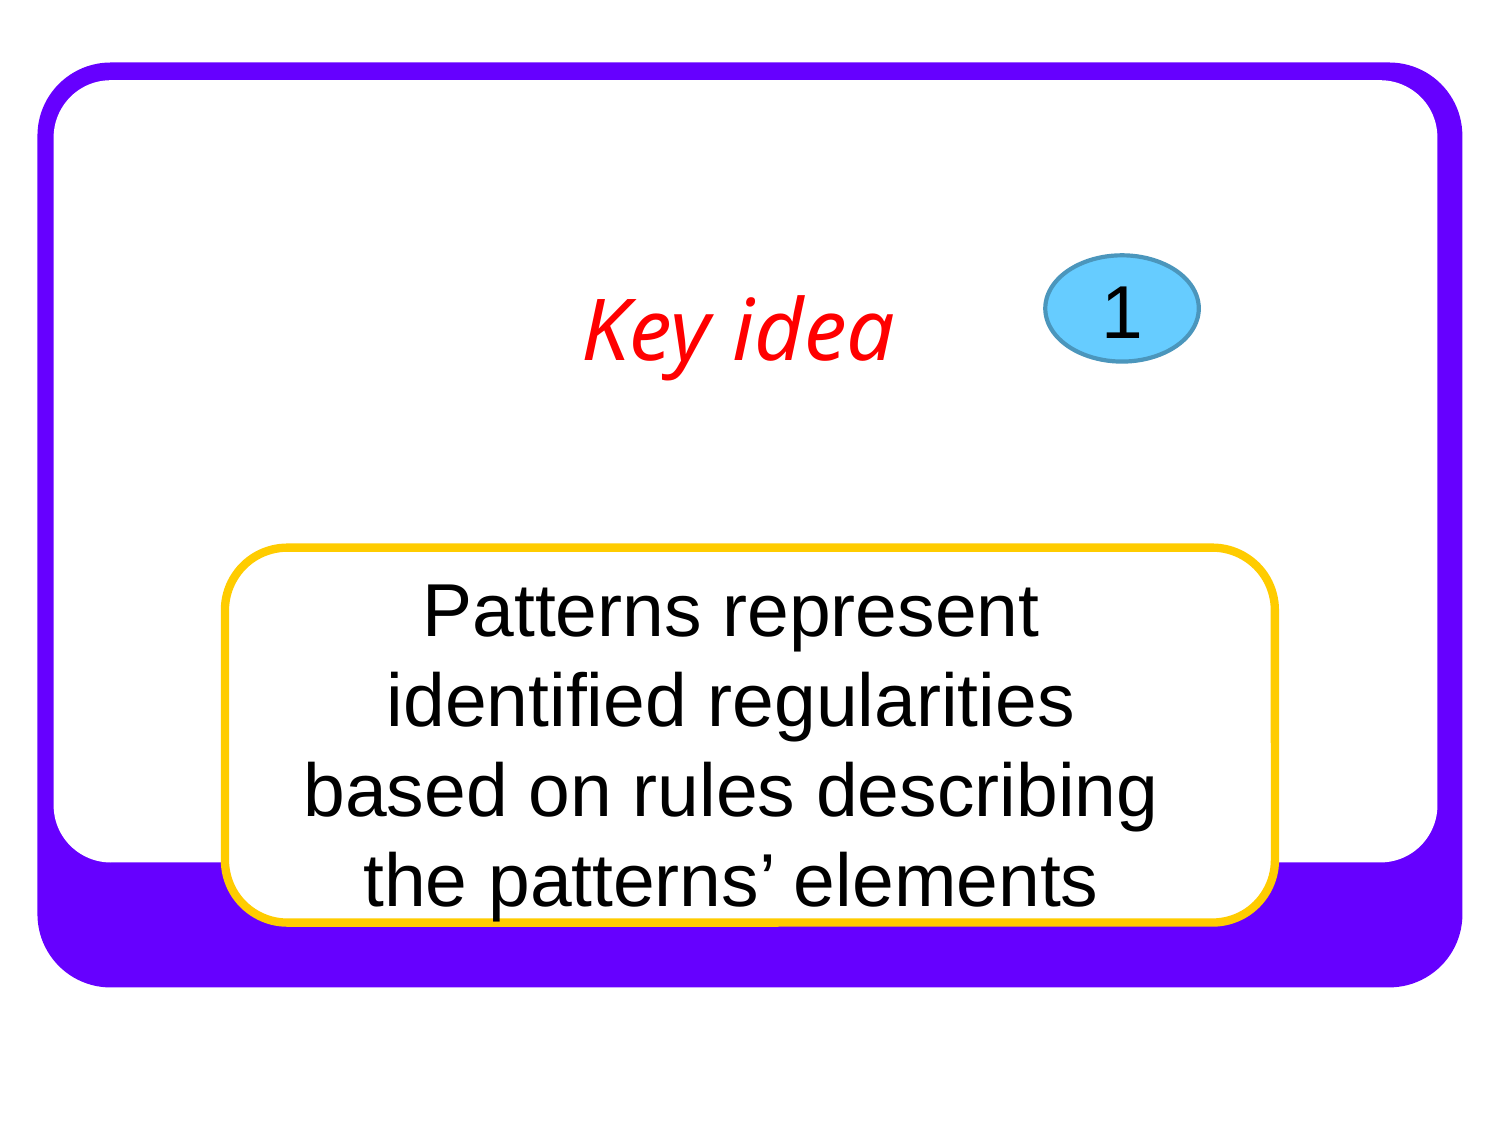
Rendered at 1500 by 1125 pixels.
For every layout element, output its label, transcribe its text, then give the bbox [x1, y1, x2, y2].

text_box 1 [1043, 253, 1201, 364]
subtitle Patterns represent identified regularities based on rules describing the patterns’ elements [287, 585, 1175, 898]
title Key idea [112, 140, 1388, 513]
